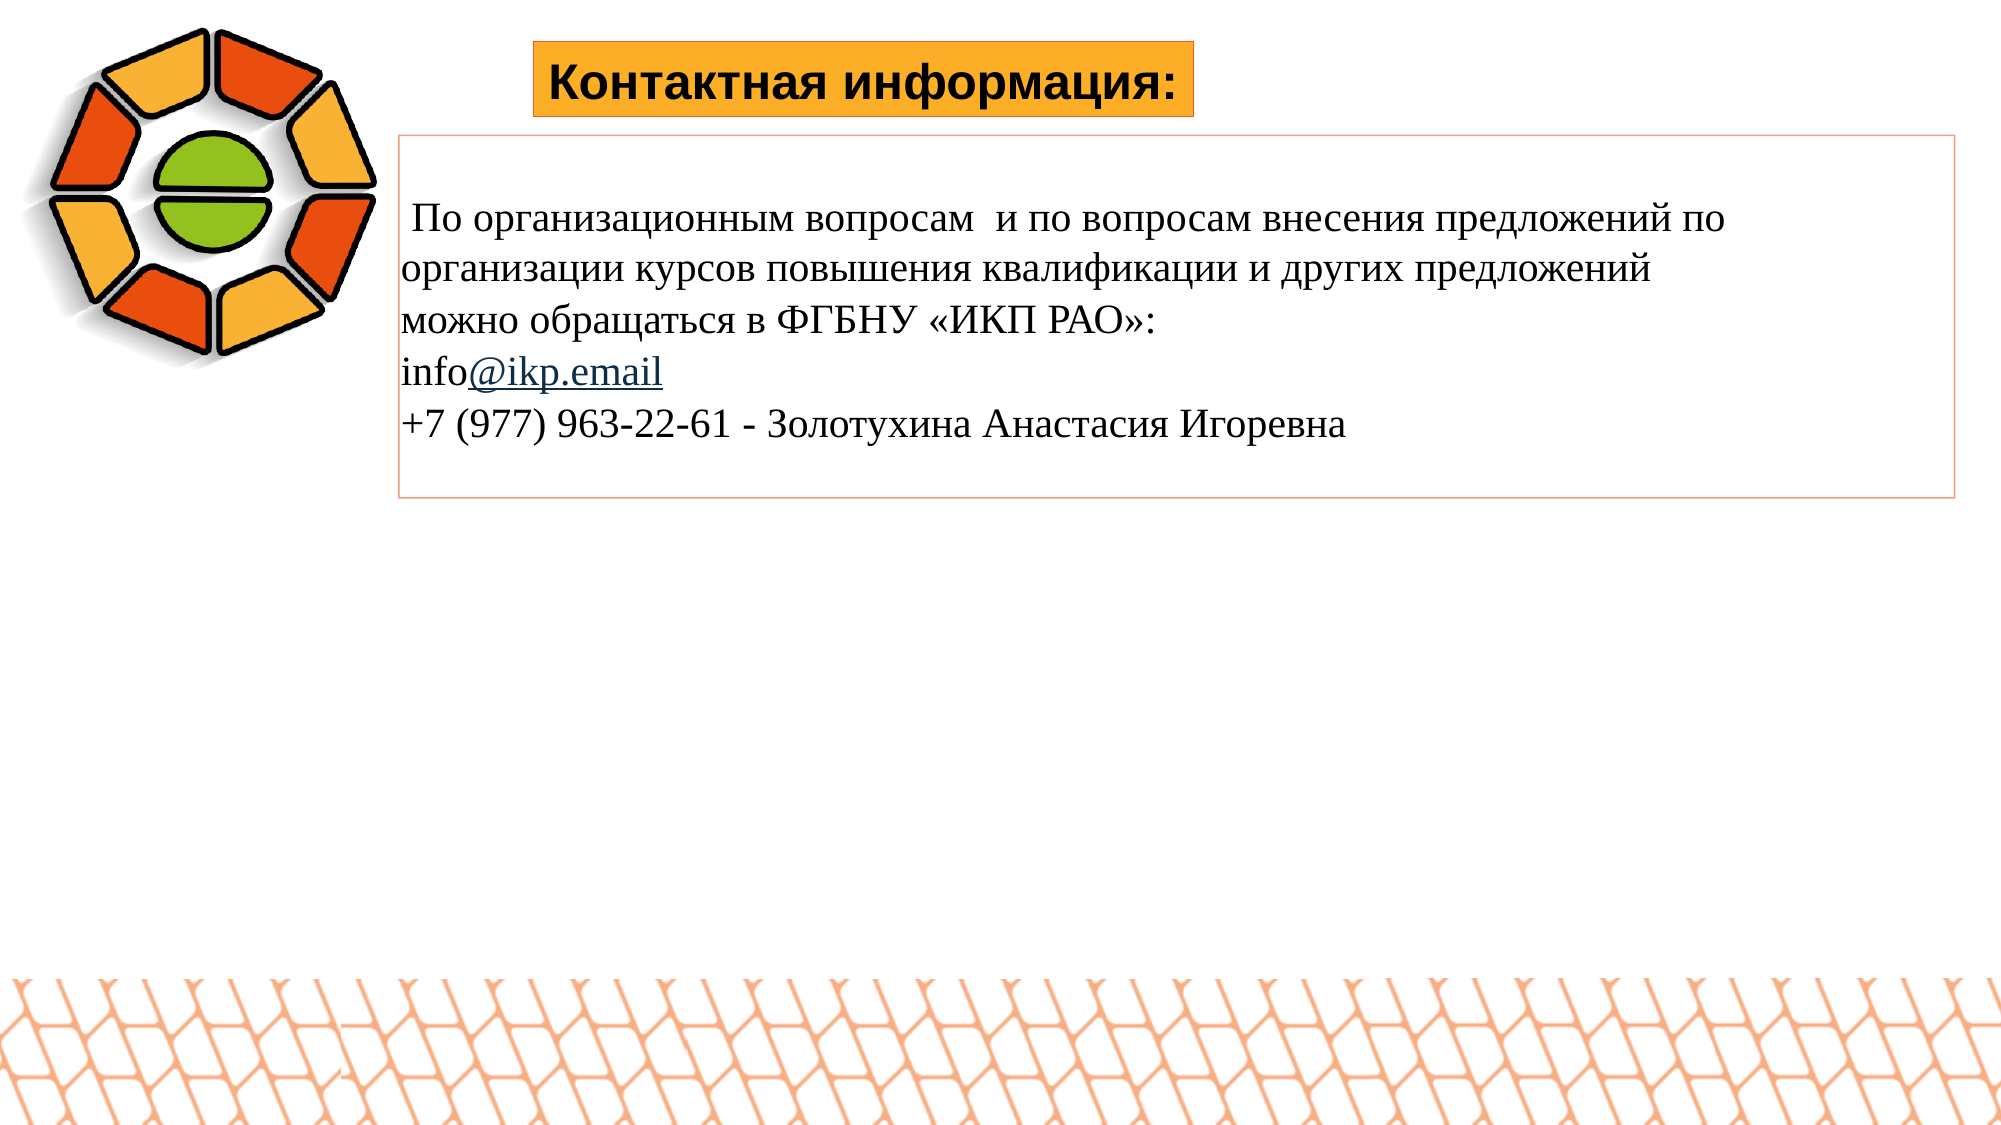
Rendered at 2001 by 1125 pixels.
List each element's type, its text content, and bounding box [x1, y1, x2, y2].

text_box Контактная информация: [533, 41, 1194, 117]
text_box [20, 27, 377, 371]
picture [0, 978, 2001, 1125]
text_box По организационным вопросам и по вопросам внесения предложений по организации курсов повышения квалификации и других предложений можно обращаться в ФГБНУ «ИКП РАО»: info@ikp.email +7 (977) 963-22-61 - Золотухина Анастасия Игоревна [398, 135, 1955, 499]
